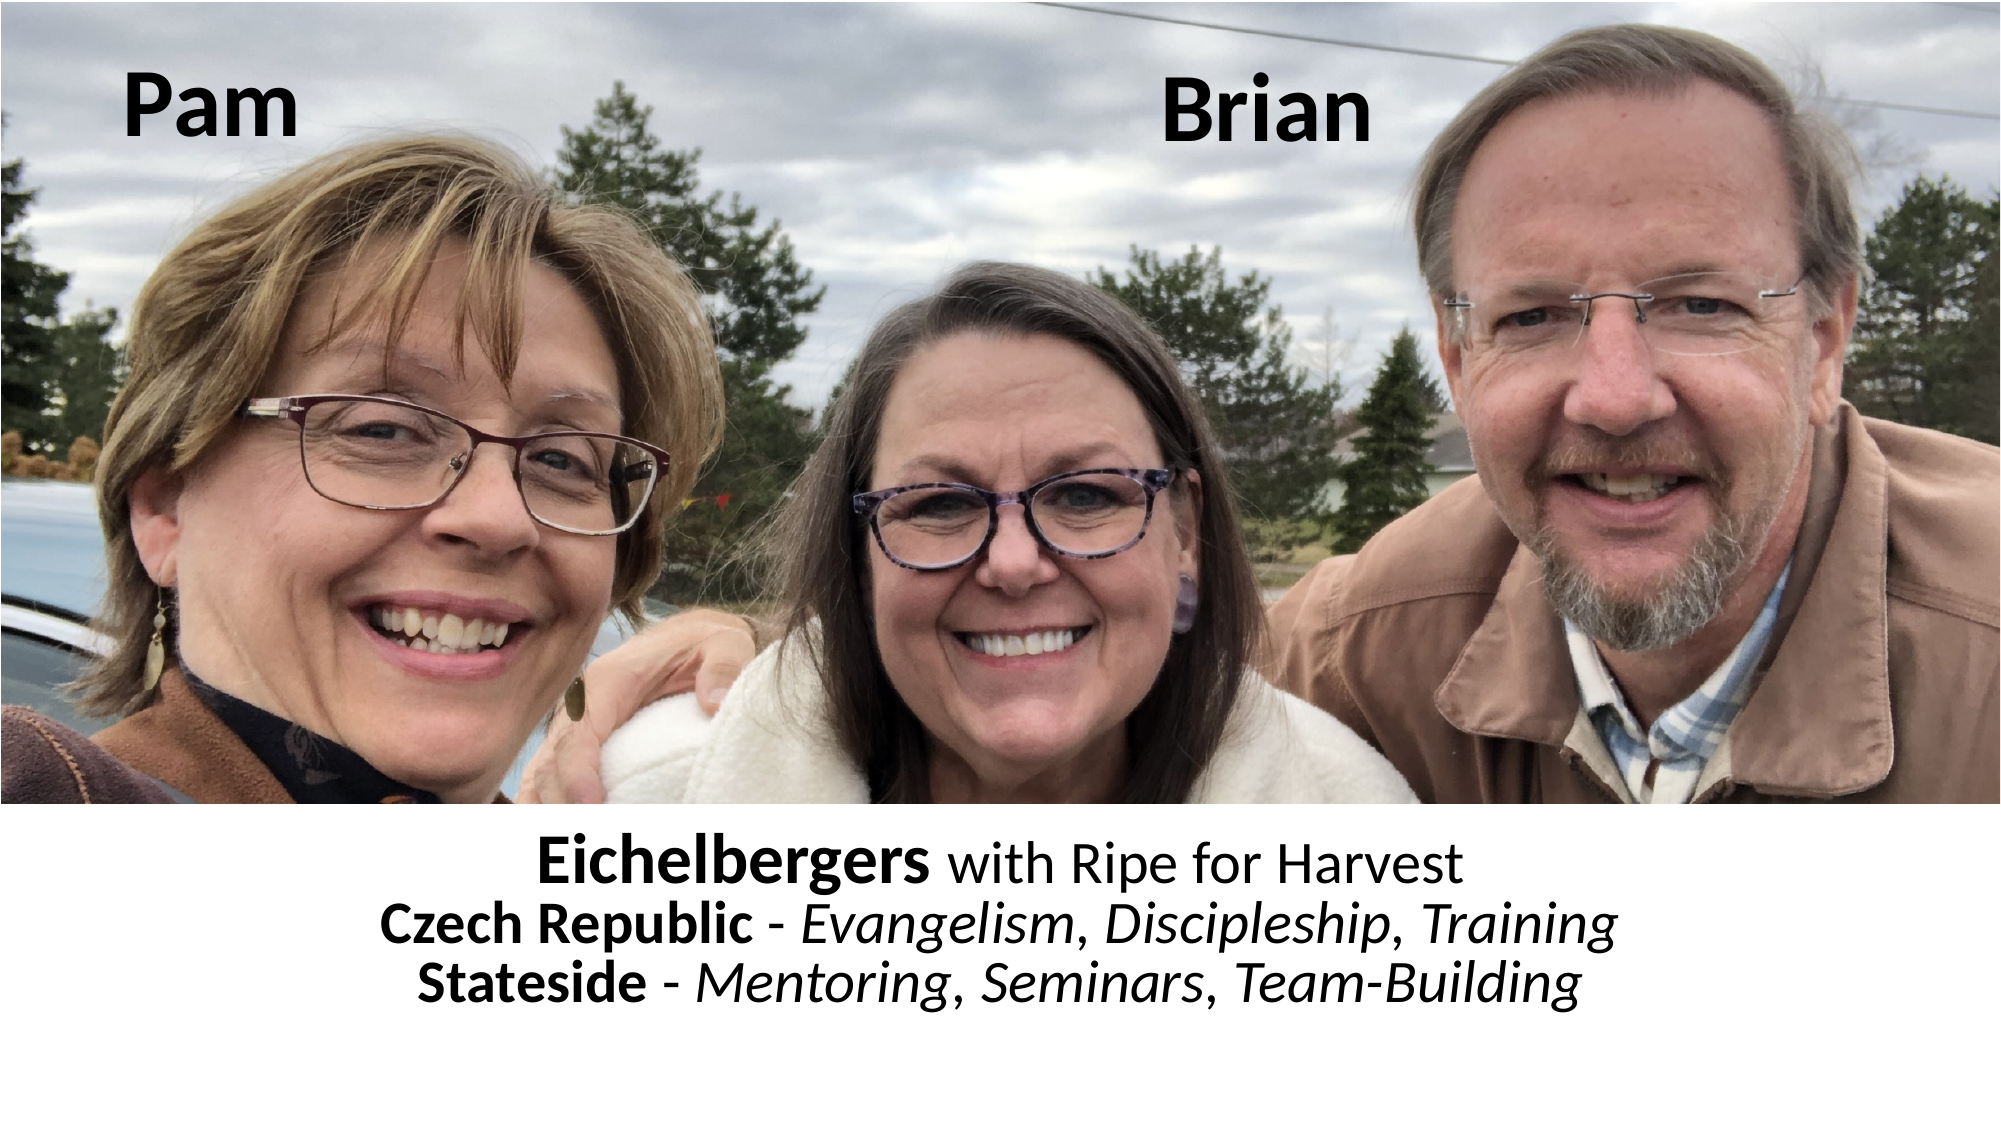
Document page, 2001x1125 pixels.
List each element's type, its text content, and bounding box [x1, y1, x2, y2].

picture [0, 2, 2000, 804]
title Eichelbergers with Ripe for Harvest Czech Republic - Evangelism, Discipleship, Training Stateside - Mentoring, Seminars, Team-Building [48, 821, 1954, 1094]
